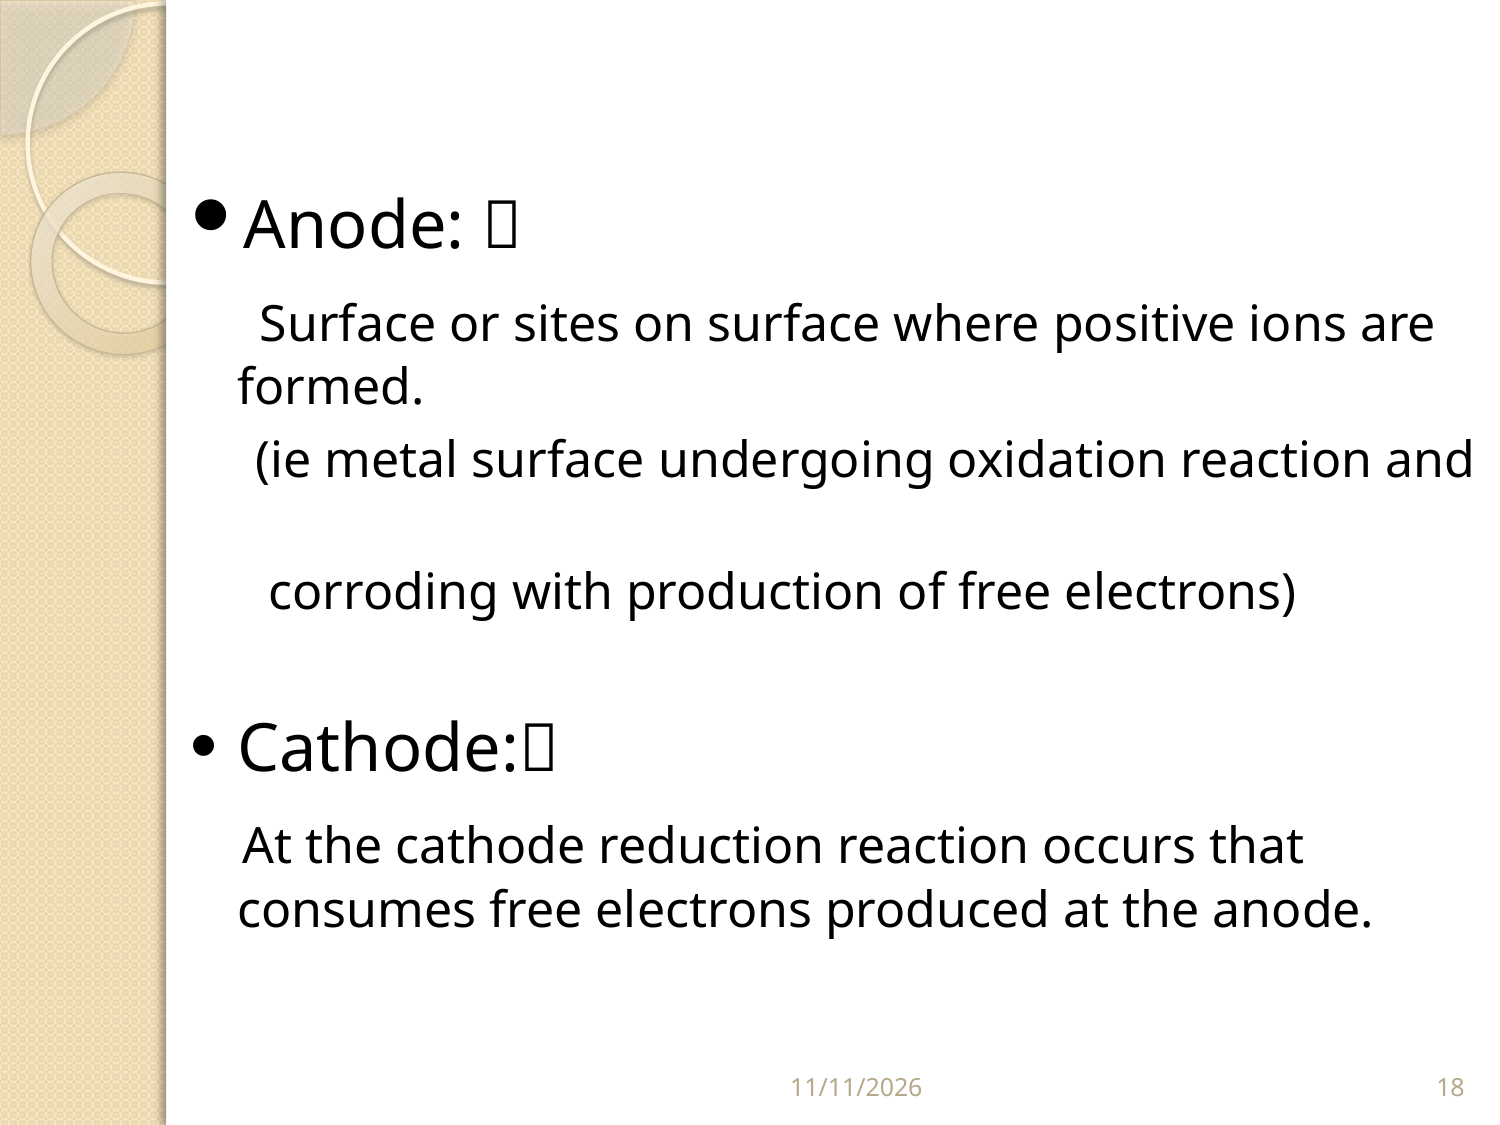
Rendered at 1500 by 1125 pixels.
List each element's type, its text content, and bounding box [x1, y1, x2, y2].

slide_number 18 [1413, 1034, 1488, 1113]
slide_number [587, 1034, 938, 1113]
list Anode:  Surface or sites on surface where positive ions are formed. (ie metal surface undergoing oxidation reaction and corroding with production of free electrons) Cathode: At the cathode reduction reaction occurs that consumes free electrons produced at the anode. [162, 174, 1500, 1025]
